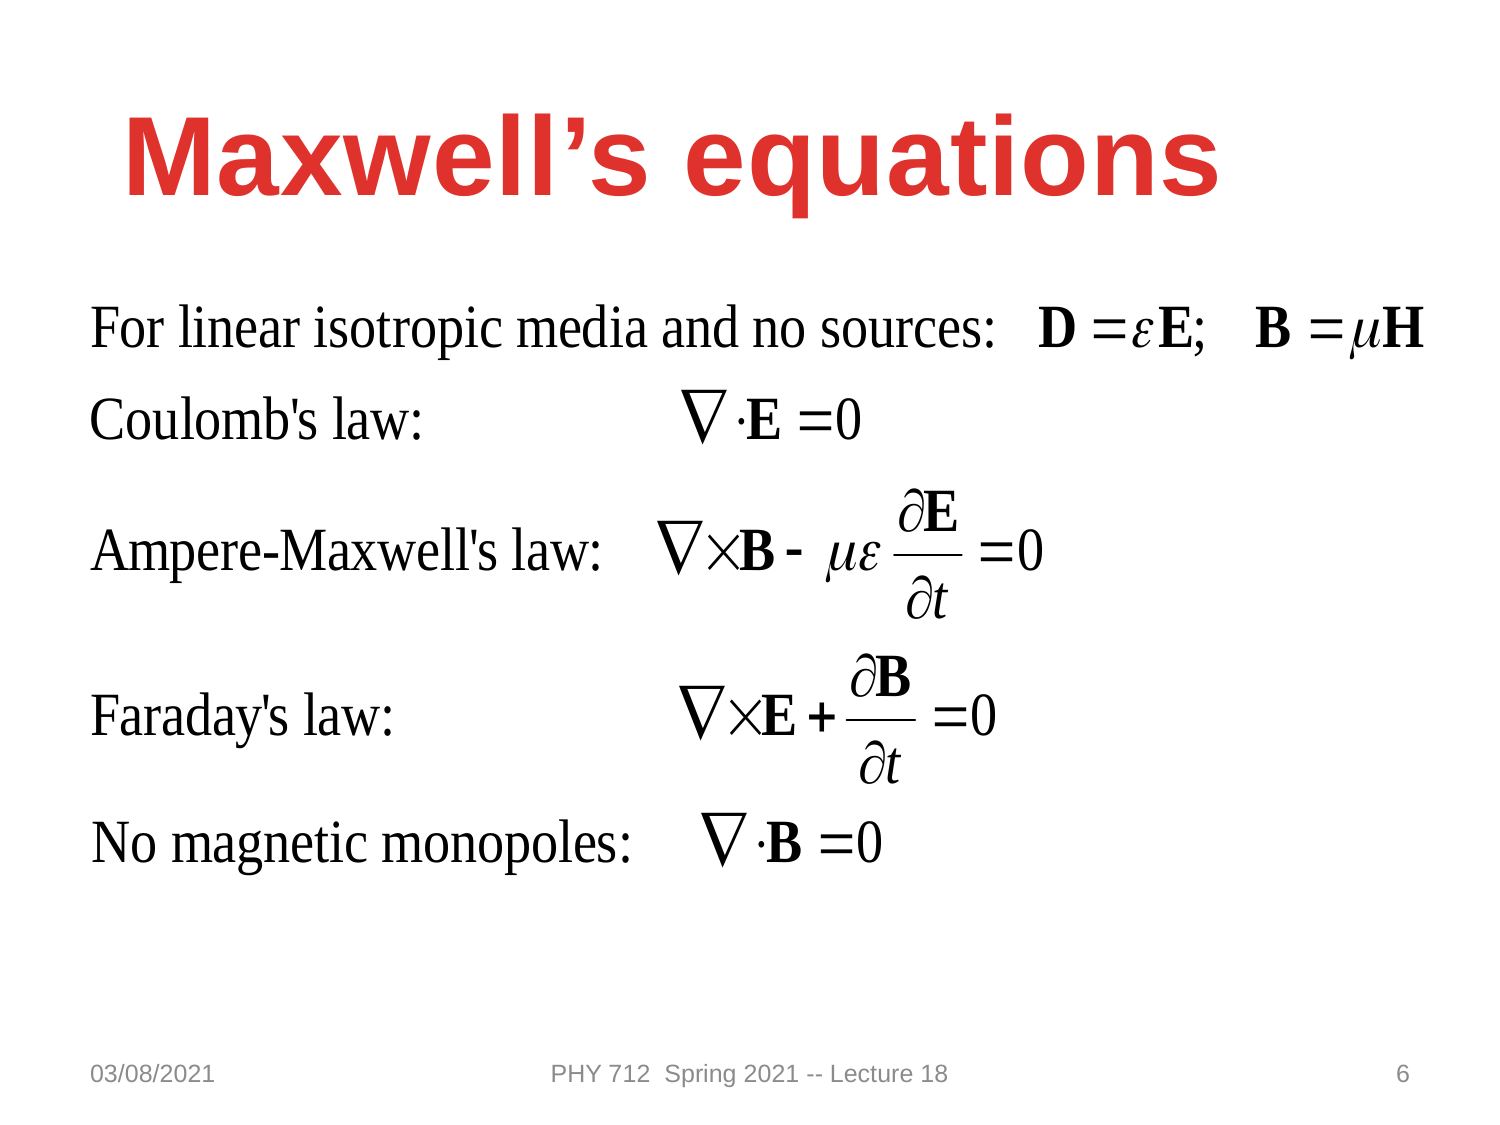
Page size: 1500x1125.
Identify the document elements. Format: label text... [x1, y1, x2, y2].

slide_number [75, 1042, 425, 1103]
footer PHY 712 Spring 2021 -- Lecture 18 [512, 1042, 988, 1103]
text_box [81, 74, 1438, 888]
slide_number 6 [1074, 1042, 1425, 1103]
